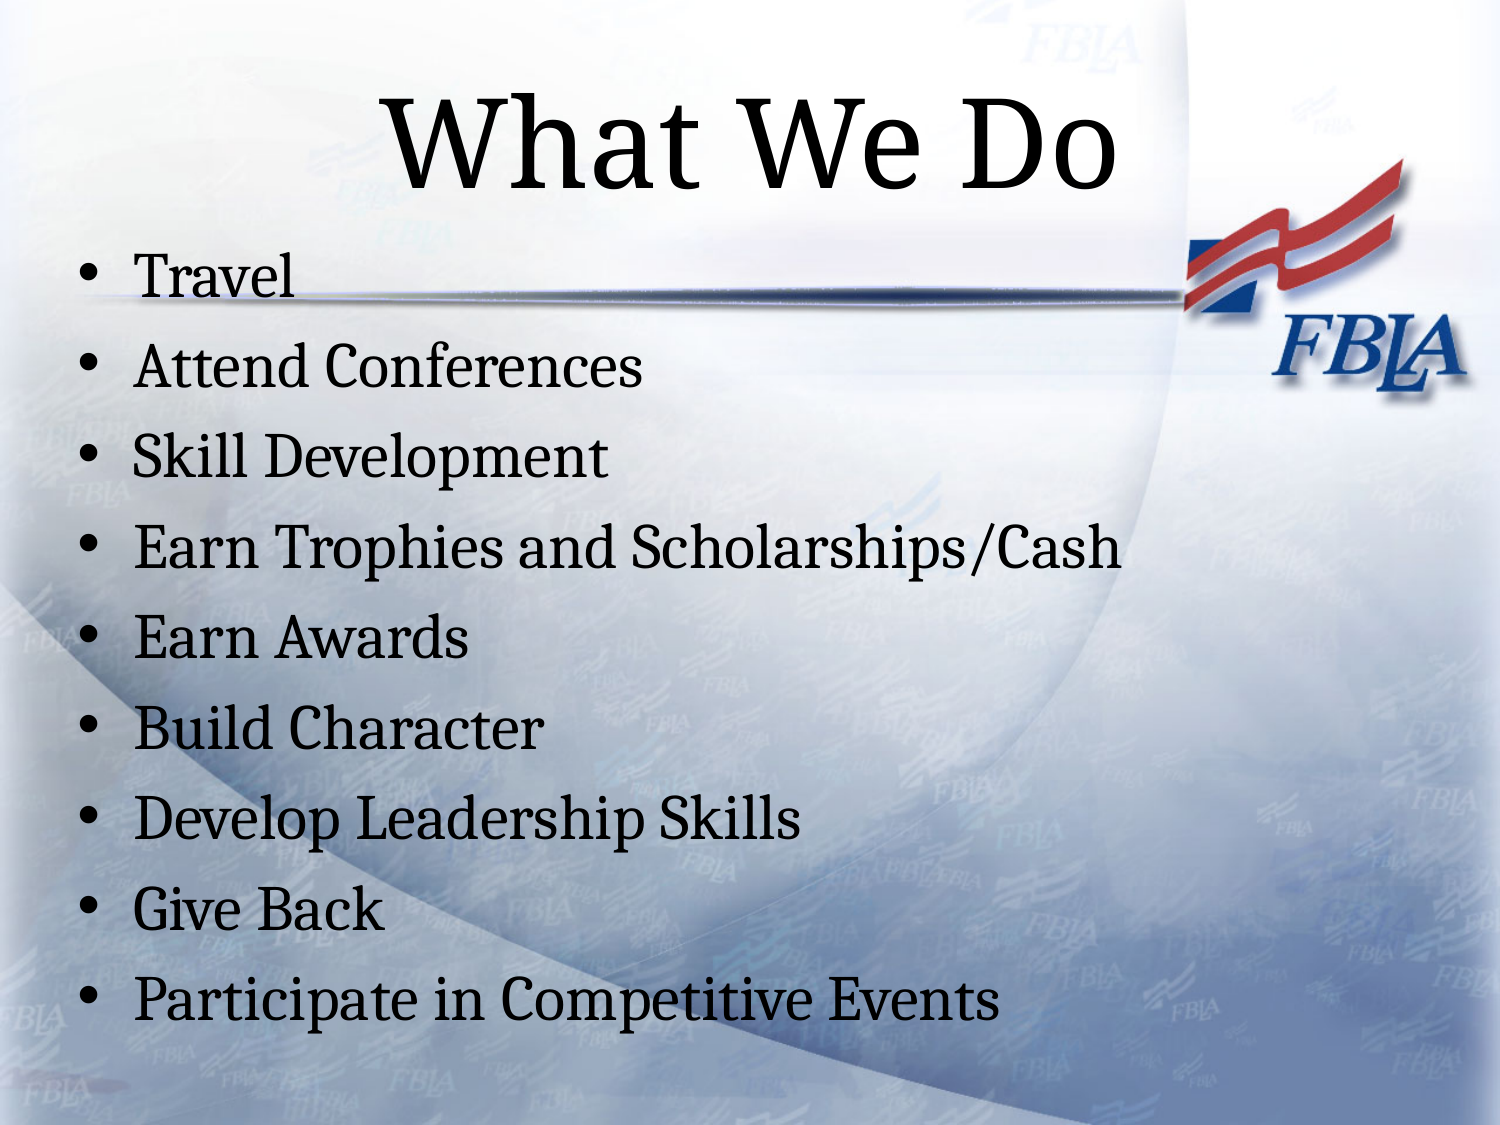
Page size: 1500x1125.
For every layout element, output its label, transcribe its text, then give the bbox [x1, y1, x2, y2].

list Travel Attend Conferences Skill Development Earn Trophies and Scholarships/Cash Earn Awards Build Character Develop Leadership Skills Give Back Participate in Competitive Events [62, 224, 1413, 968]
picture [0, 0, 1500, 1125]
title What We Do [74, 44, 1426, 233]
